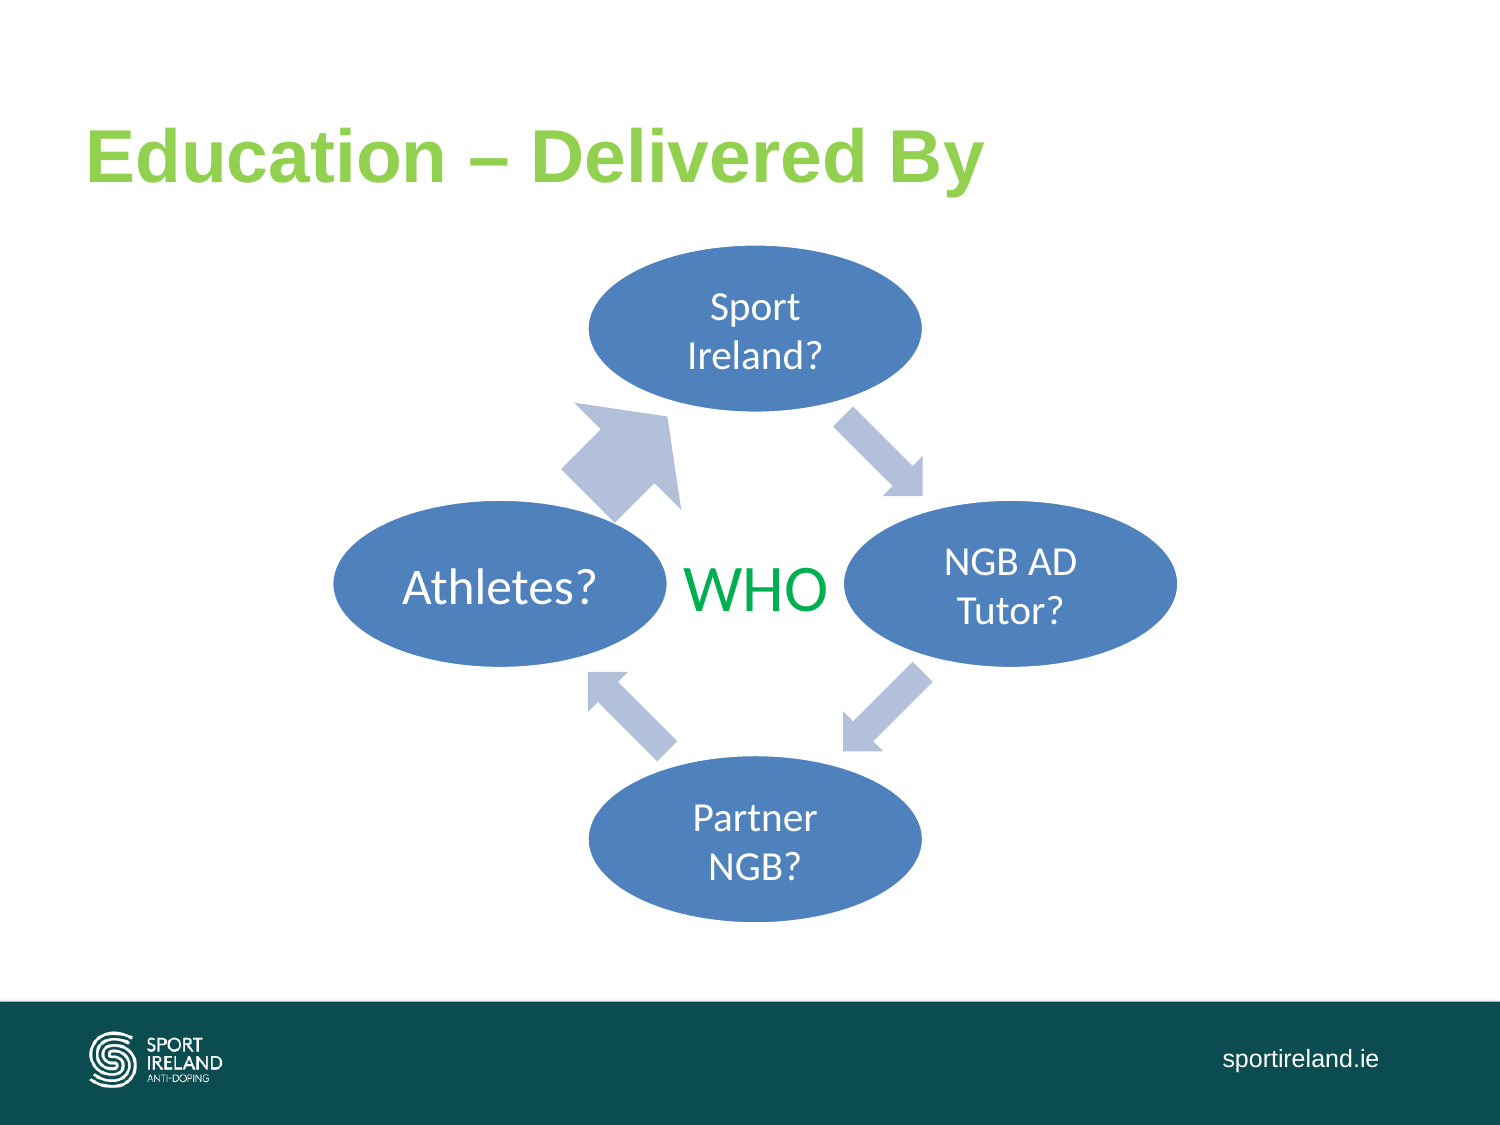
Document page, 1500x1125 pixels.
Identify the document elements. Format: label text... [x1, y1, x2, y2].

picture [89, 1031, 223, 1088]
title Education – Delivered By [70, 100, 1441, 236]
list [79, 243, 1431, 925]
